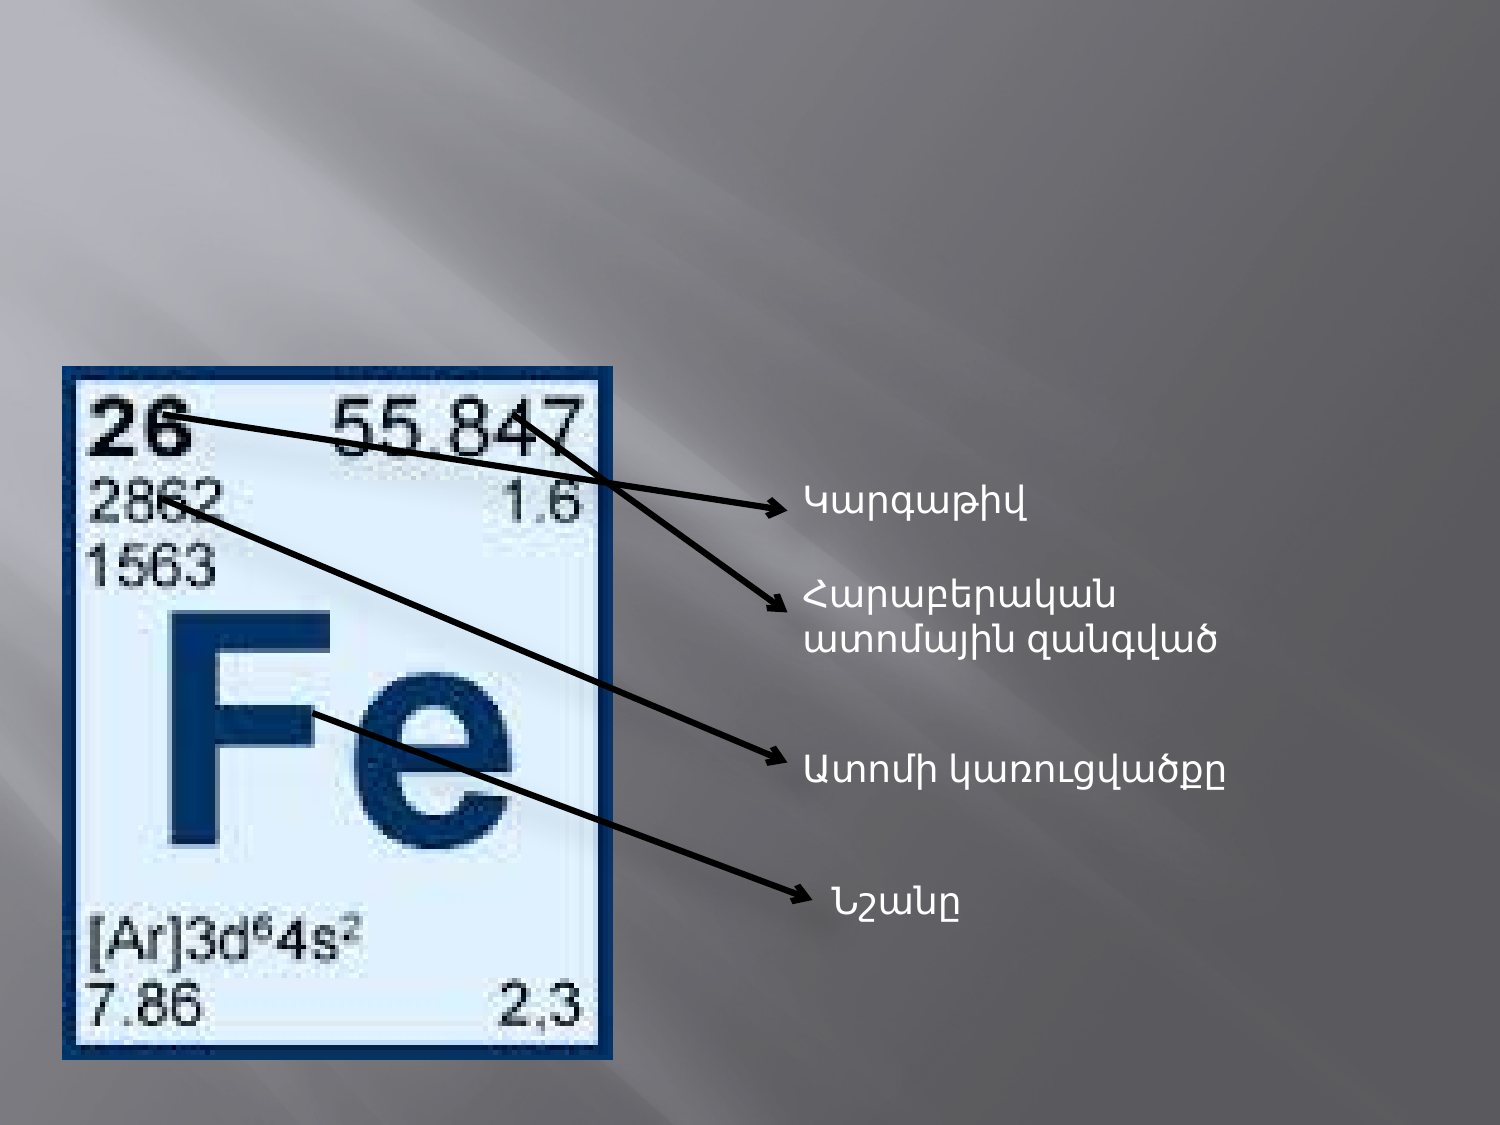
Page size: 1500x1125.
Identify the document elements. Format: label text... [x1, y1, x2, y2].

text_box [312, 712, 813, 901]
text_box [162, 498, 788, 763]
text_box Հարաբերական ատոմային զանգված [831, 562, 1338, 668]
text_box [512, 414, 788, 498]
text_box Կարգաթիվ [835, 468, 1450, 529]
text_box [162, 414, 512, 498]
text_box Ատոմի կառուցվածքը [850, 737, 1338, 798]
text_box Նշանը [849, 869, 1167, 930]
picture [62, 366, 613, 1061]
